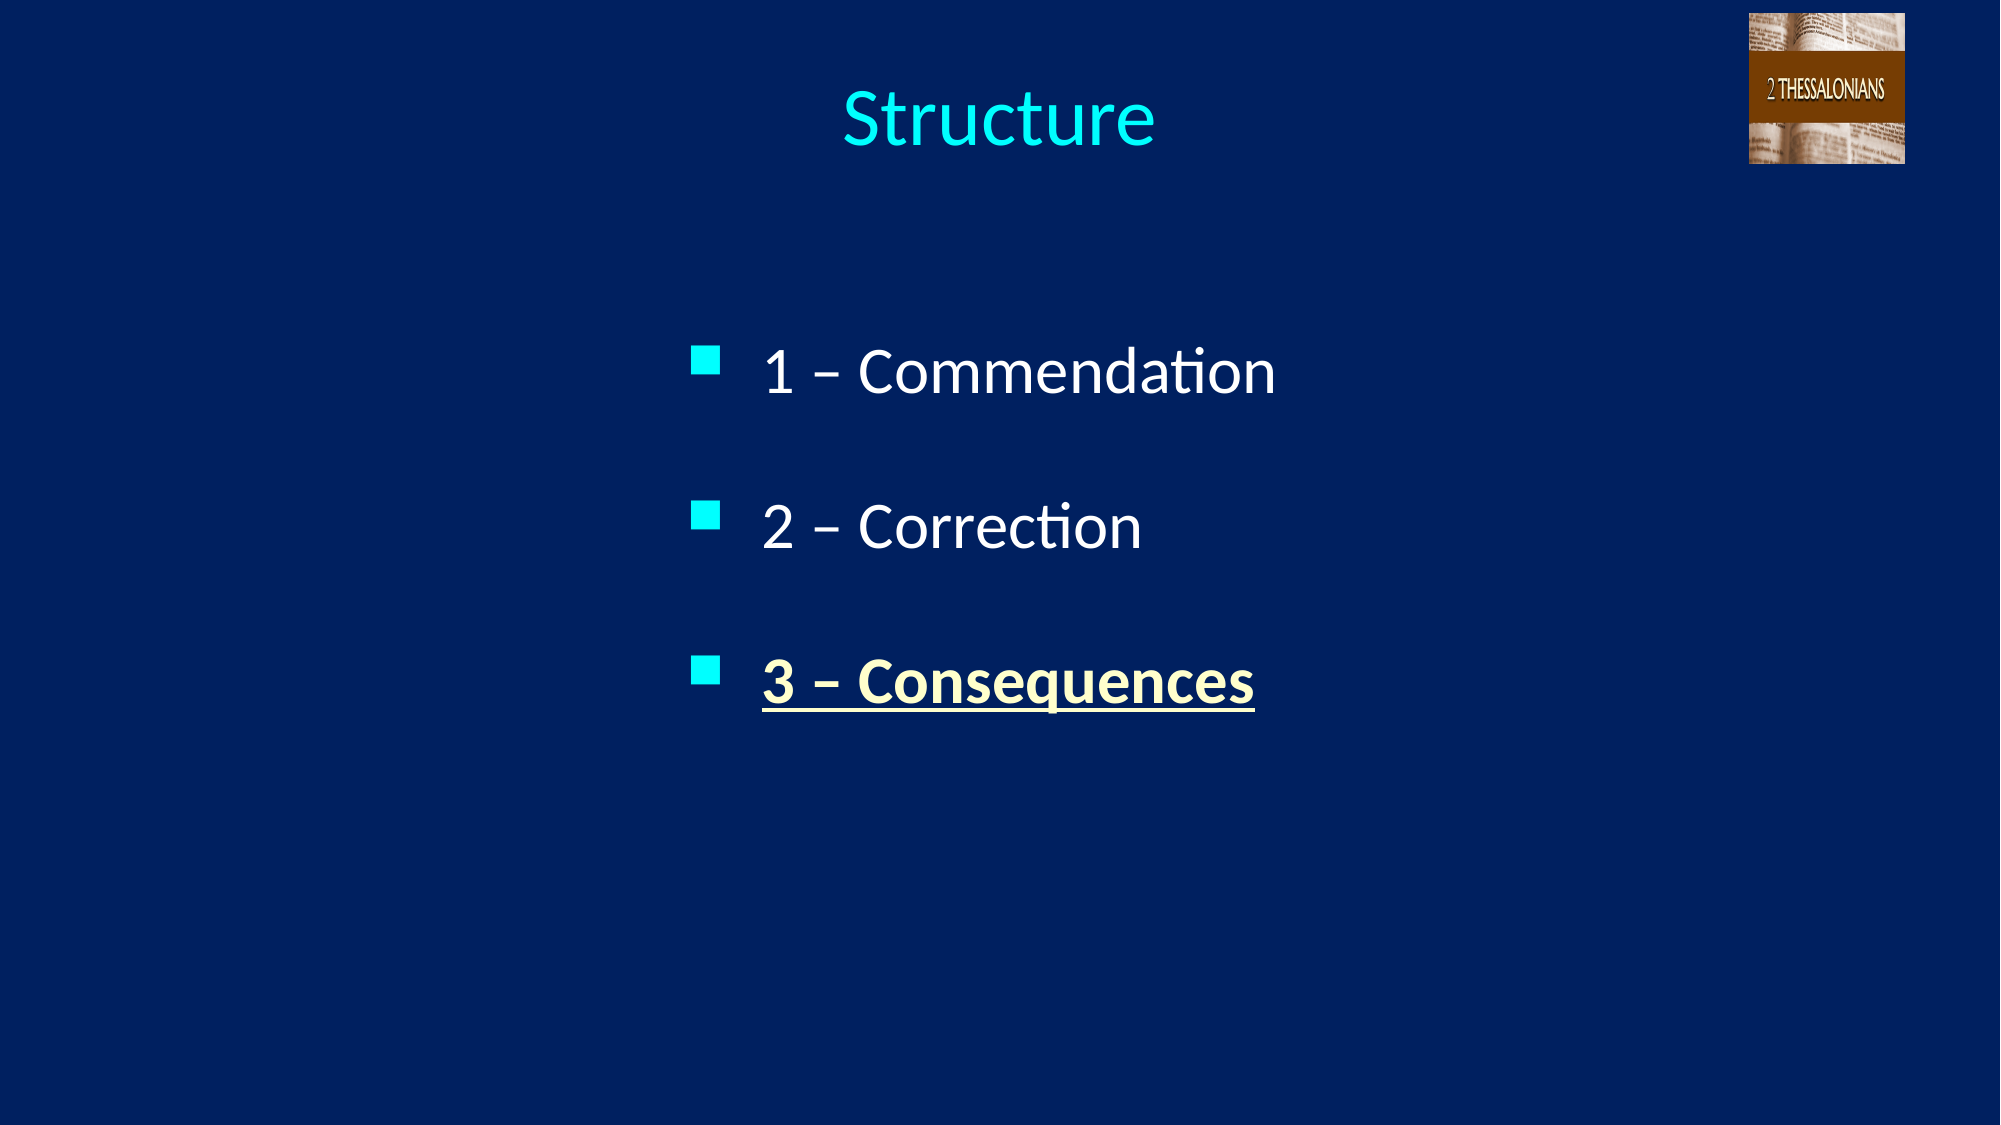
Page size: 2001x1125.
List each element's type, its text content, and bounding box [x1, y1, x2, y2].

picture [1749, 12, 1905, 164]
title Structure [150, 37, 1850, 188]
list 1 – Commendation 2 – Correction 3 – Consequences [671, 318, 1329, 801]
